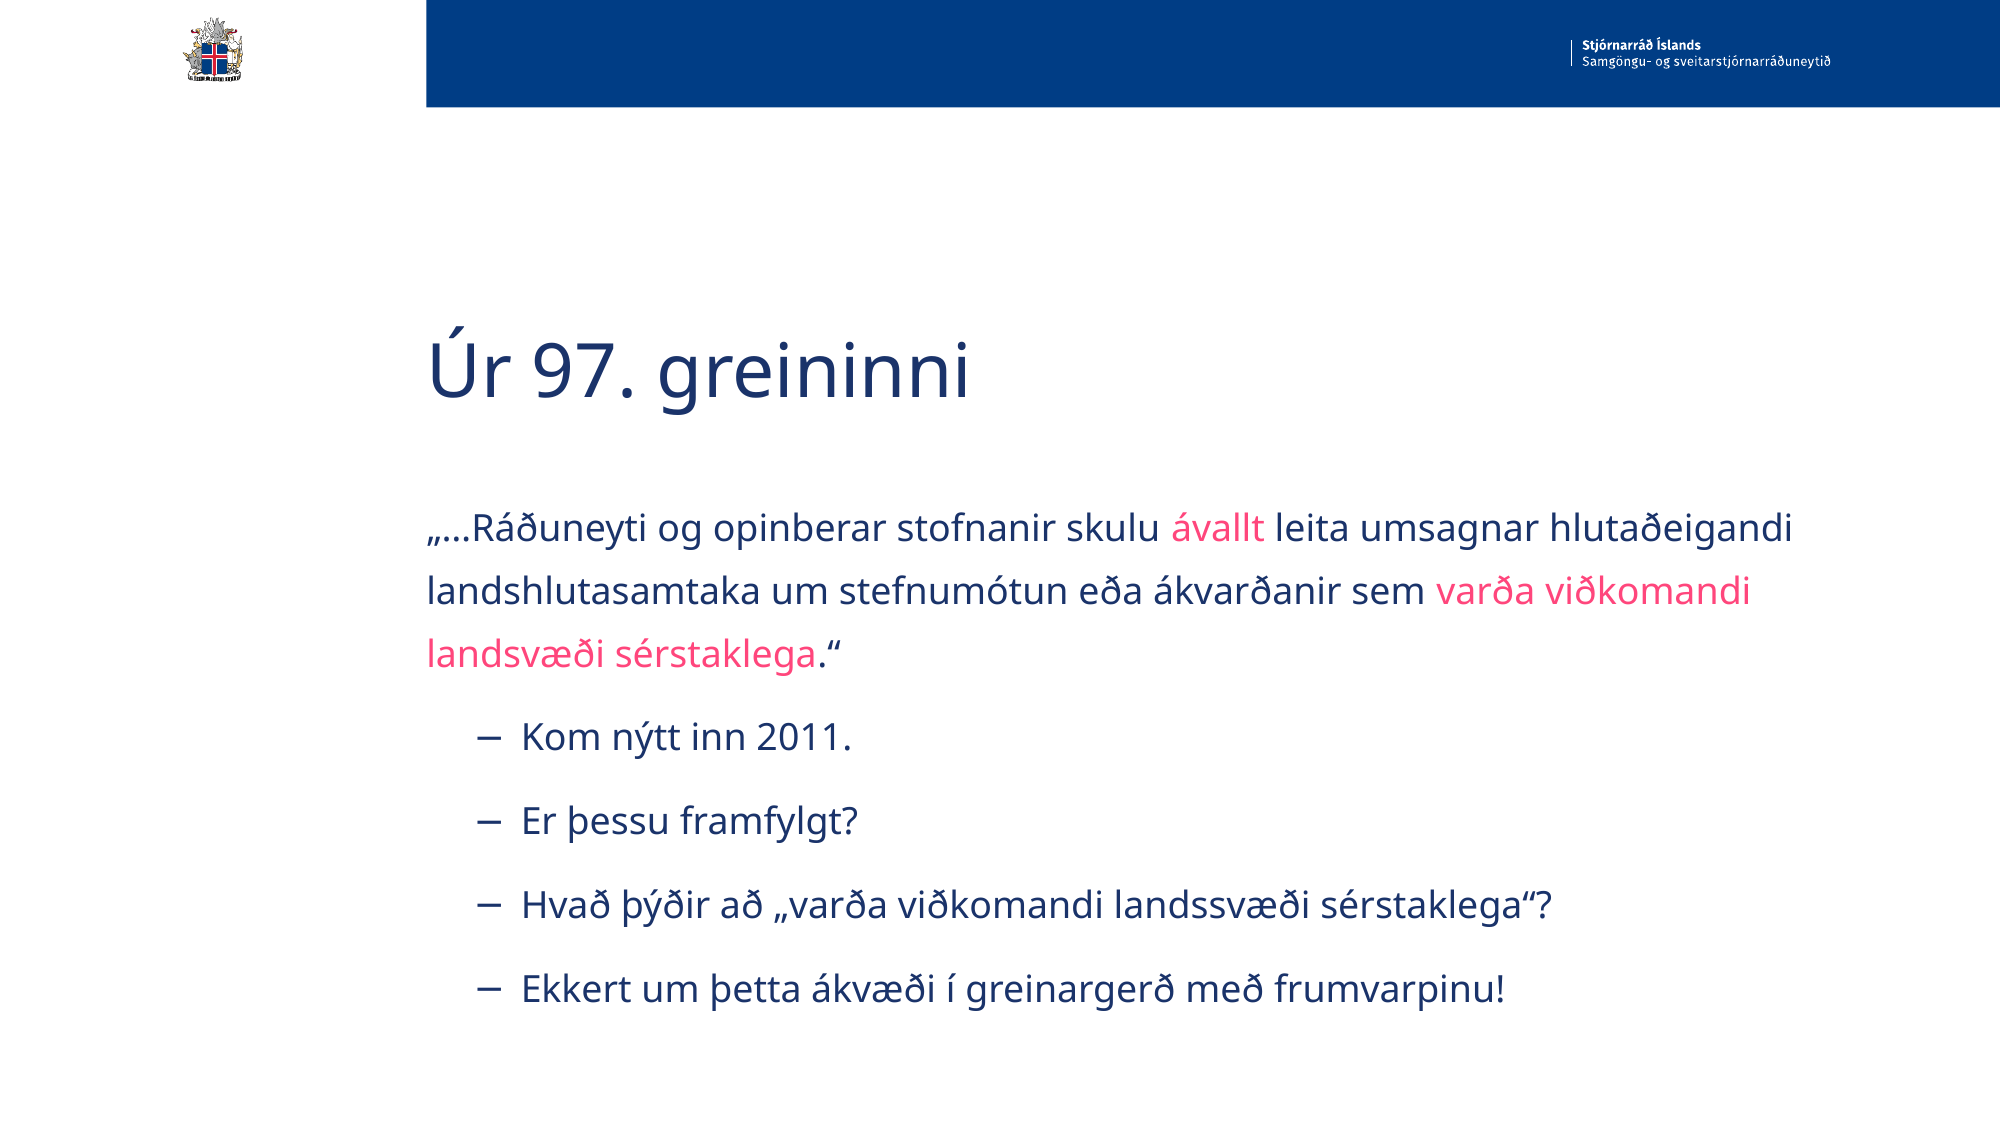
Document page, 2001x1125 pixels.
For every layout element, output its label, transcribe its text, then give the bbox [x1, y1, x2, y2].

title Úr 97. greininni [426, 200, 1856, 416]
list „…Ráðuneyti og opinberar stofnanir skulu ávallt leita umsagnar hlutaðeigandi landshlutasamtaka um stefnumótun eða ákvarðanir sem varða viðkomandi landsvæði sérstaklega.“ Kom nýtt inn 2011. Er þessu framfylgt? Hvað þýðir að „varða viðkomandi landssvæði sérstaklega“? Ekkert um þetta ákvæði í greinargerð með frumvarpinu! [426, 485, 1856, 1030]
